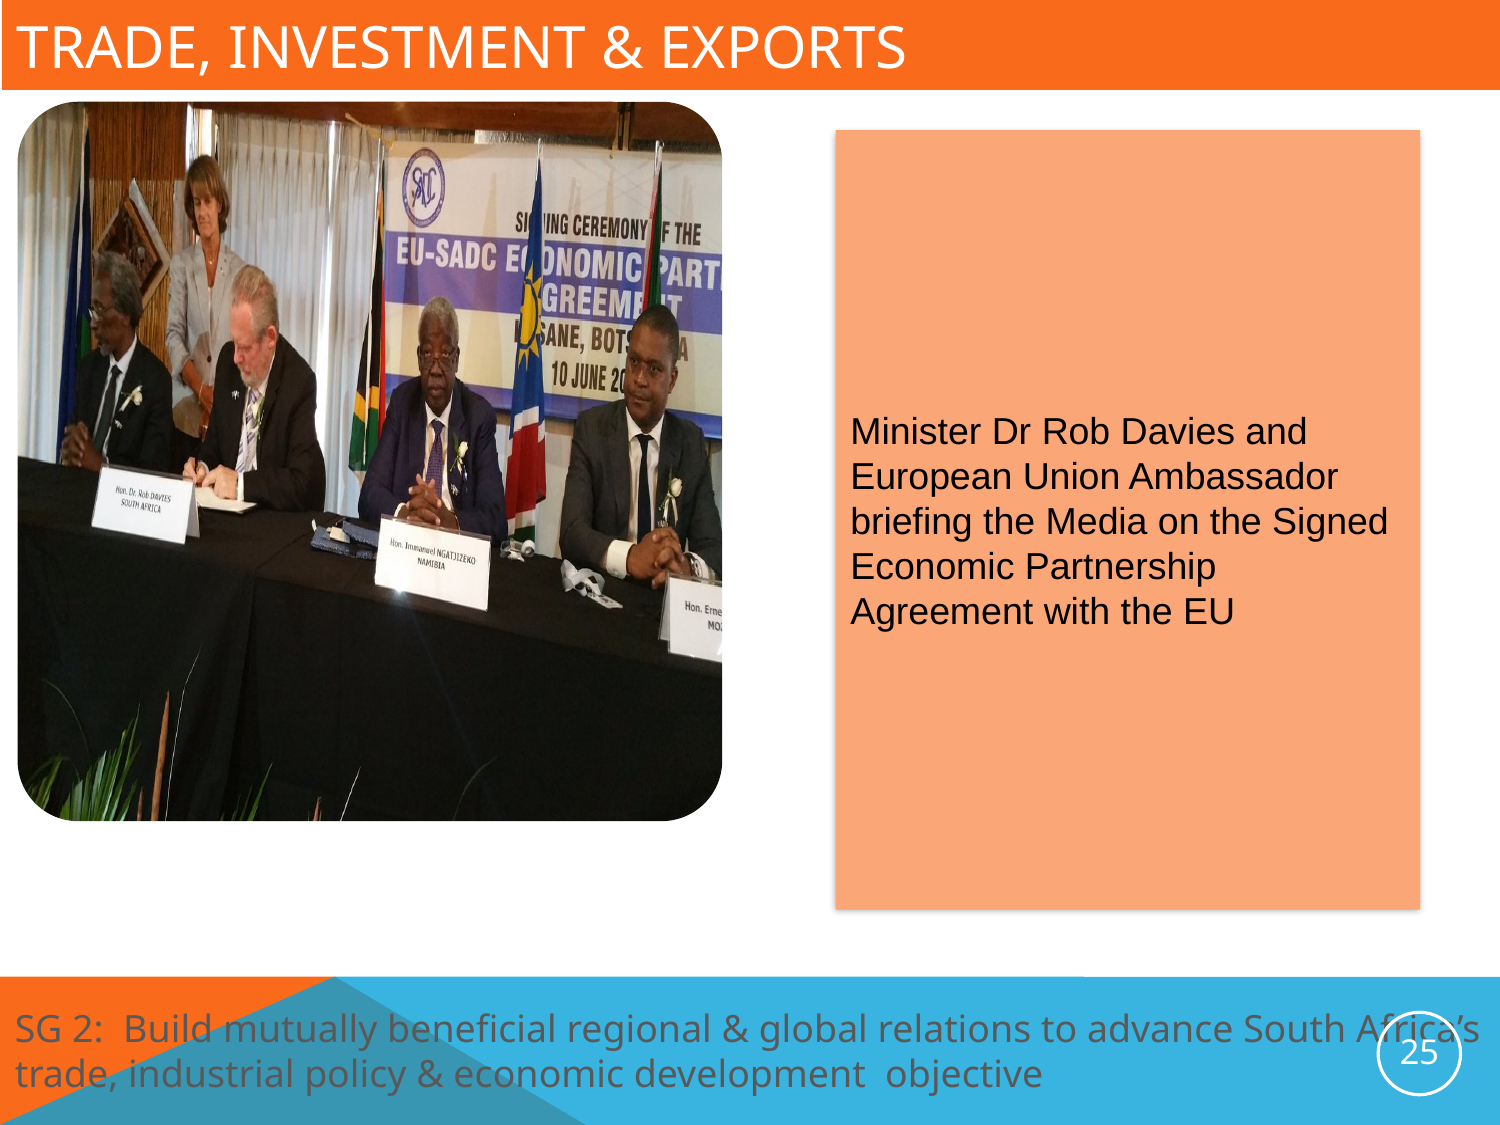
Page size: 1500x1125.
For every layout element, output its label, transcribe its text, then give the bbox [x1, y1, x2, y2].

text_box Minister Dr Rob Davies and European Union Ambassador briefing the Media on the Signed Economic Partnership Agreement with the EU [835, 130, 1421, 910]
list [17, 101, 723, 822]
slide_number 25 [1376, 1010, 1463, 1097]
text_box SG 2: Build mutually beneficial regional & global relations to advance South Africa’s trade, industrial policy & economic development objective [0, 952, 1500, 1102]
title Trade, Investment & Exports [1, 0, 1500, 90]
